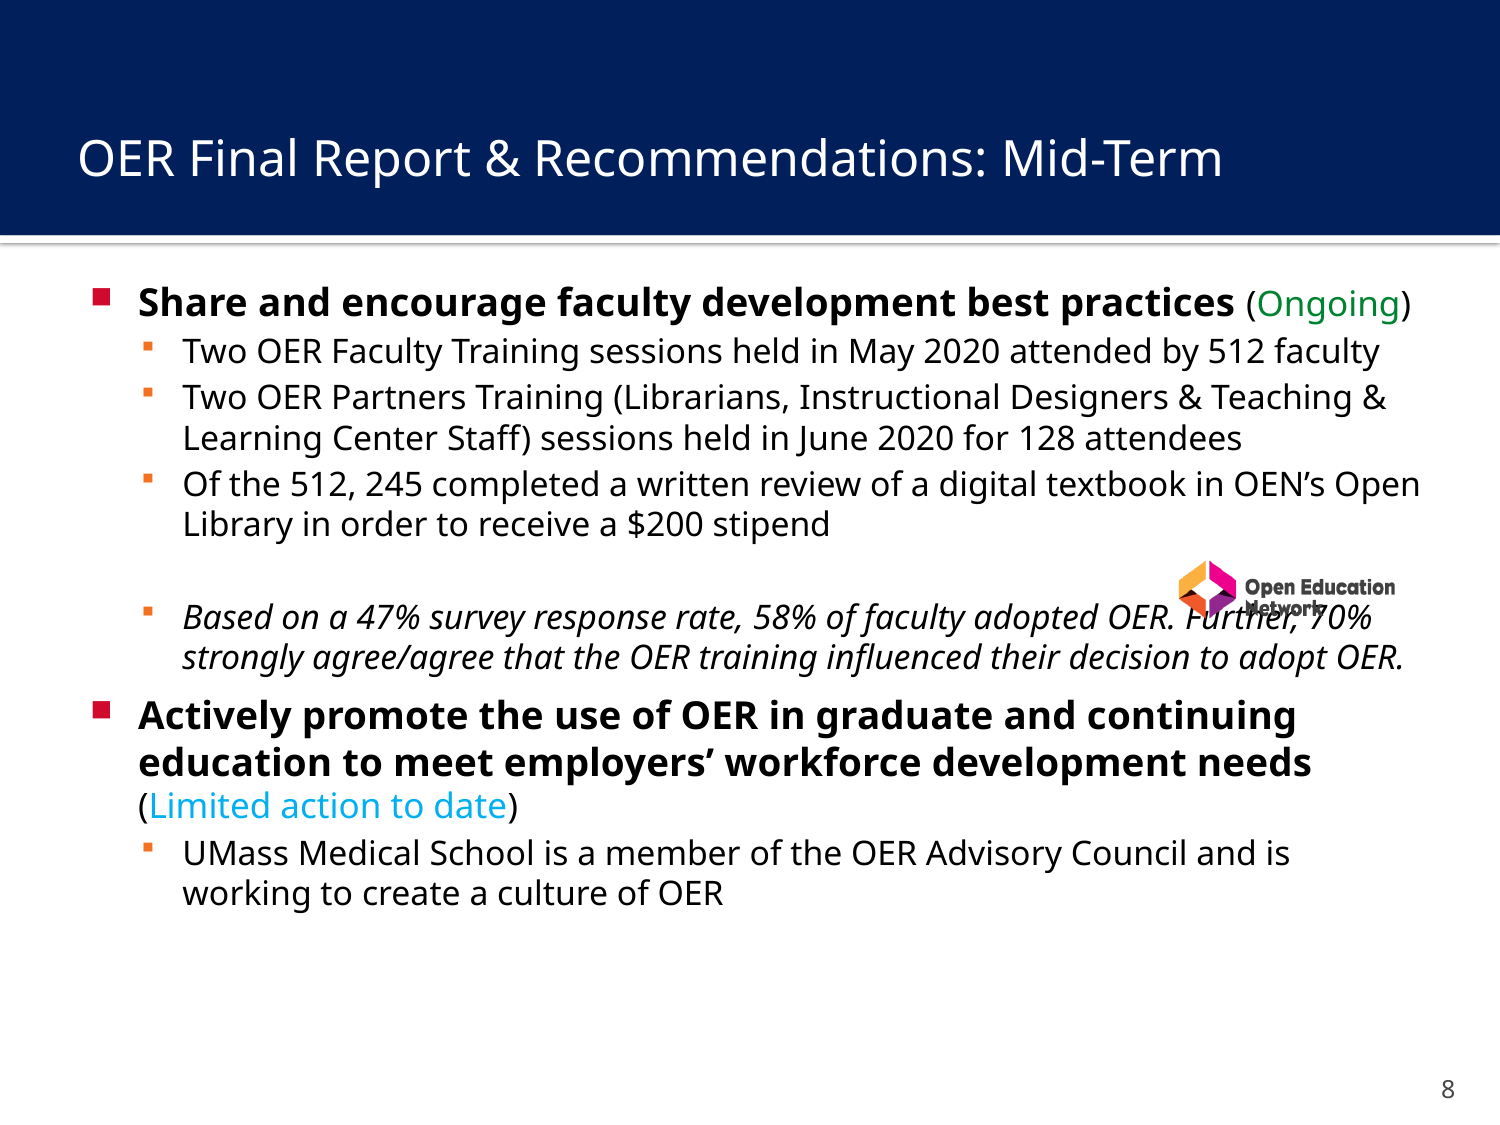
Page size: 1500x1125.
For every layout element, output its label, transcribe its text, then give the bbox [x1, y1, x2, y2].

title OER Final Report & Recommendations: Mid-Term [62, 87, 1438, 226]
picture [1166, 547, 1405, 631]
list Share and encourage faculty development best practices (Ongoing) Two OER Faculty Training sessions held in May 2020 attended by 512 faculty Two OER Partners Training (Librarians, Instructional Designers & Teaching & Learning Center Staff) sessions held in June 2020 for 128 attendees Of the 512, 245 completed a written review of a digital textbook in OEN’s Open Library in order to receive a $200 stipend Based on a 47% survey response rate, 58% of faculty adopted OER. Further, 70% strongly agree/agree that the OER training influenced their decision to adopt OER. Actively promote the use of OER in graduate and continuing education to meet employers’ workforce development needs (Limited action to date) UMass Medical School is a member of the OER Advisory Council and is working to create a culture of OER [62, 262, 1438, 1022]
